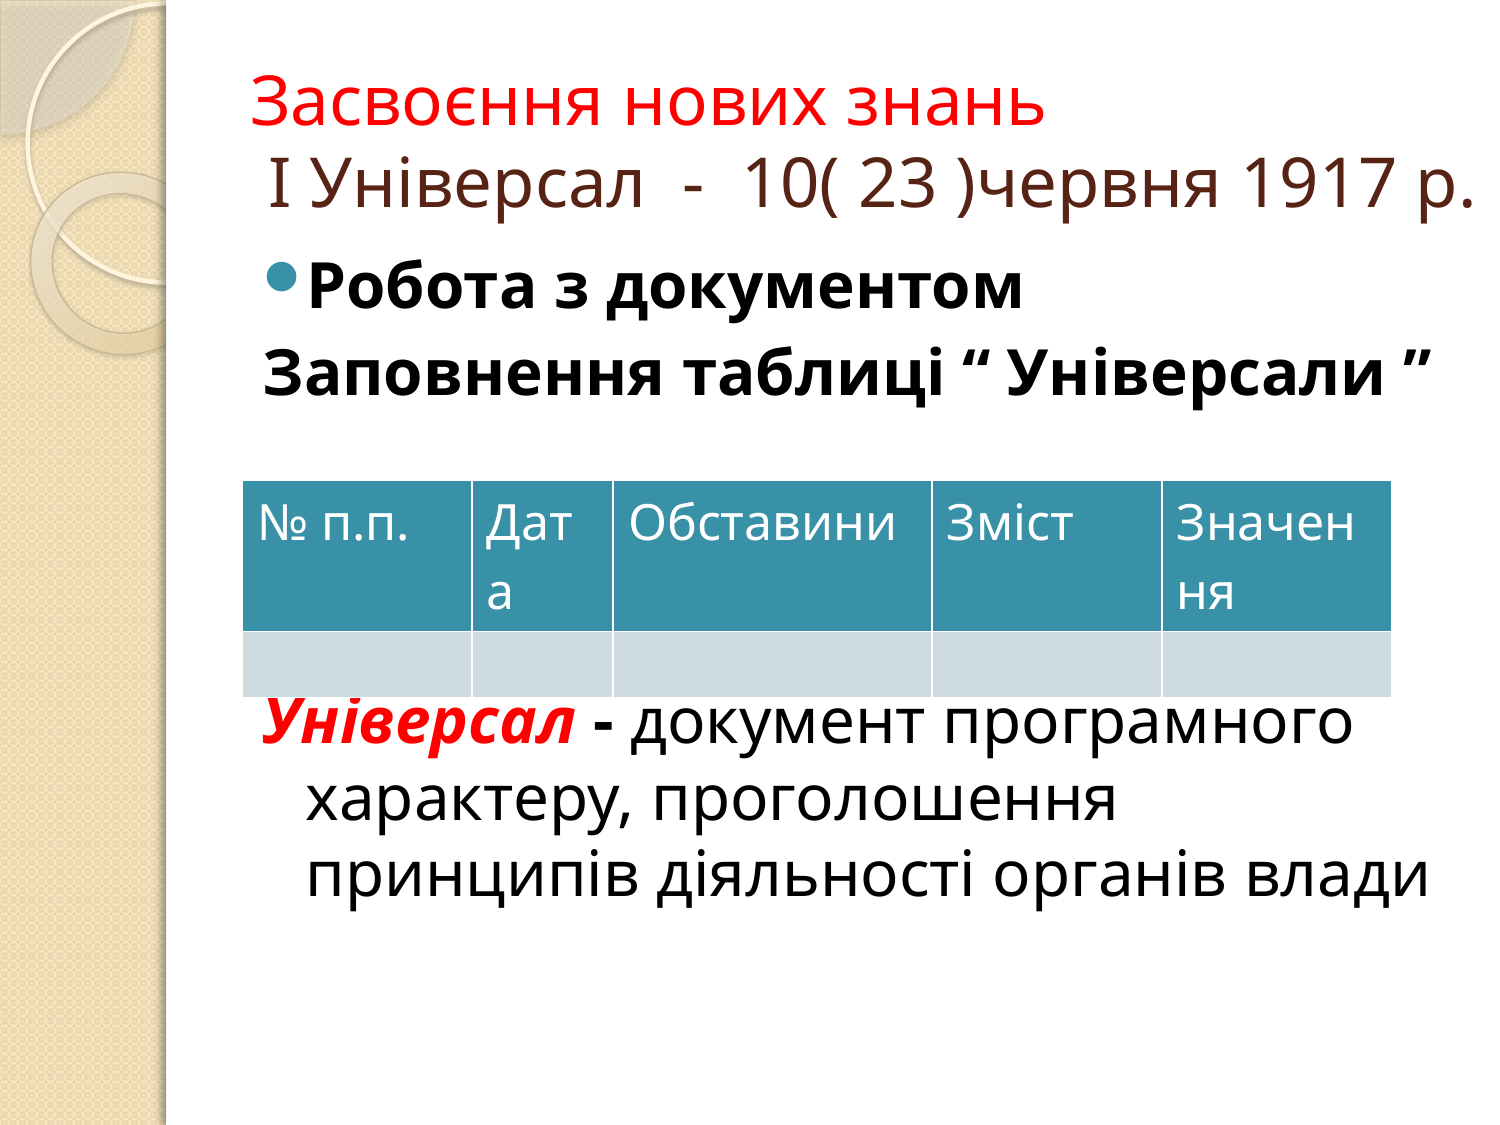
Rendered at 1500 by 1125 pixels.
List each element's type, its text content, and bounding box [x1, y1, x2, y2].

table_header № п.п. [243, 481, 471, 631]
table_header Значення [1163, 481, 1391, 631]
table_cell [1163, 632, 1391, 697]
table_cell [614, 632, 931, 697]
table_header Обставини [614, 481, 931, 631]
table_cell [933, 632, 1161, 697]
list Робота з документом Заповнення таблиці “ Універсали ” Універсал - документ програмного характеру, проголошення принципів діяльності органів влади [235, 237, 1466, 1025]
table_cell [243, 632, 471, 697]
table_header Дата [473, 481, 612, 631]
title Засвоєння нових знань І Універсал - 10( 23 )червня 1917 р. [235, 45, 1500, 233]
table_cell [473, 632, 612, 697]
table_header Зміст [933, 481, 1161, 631]
